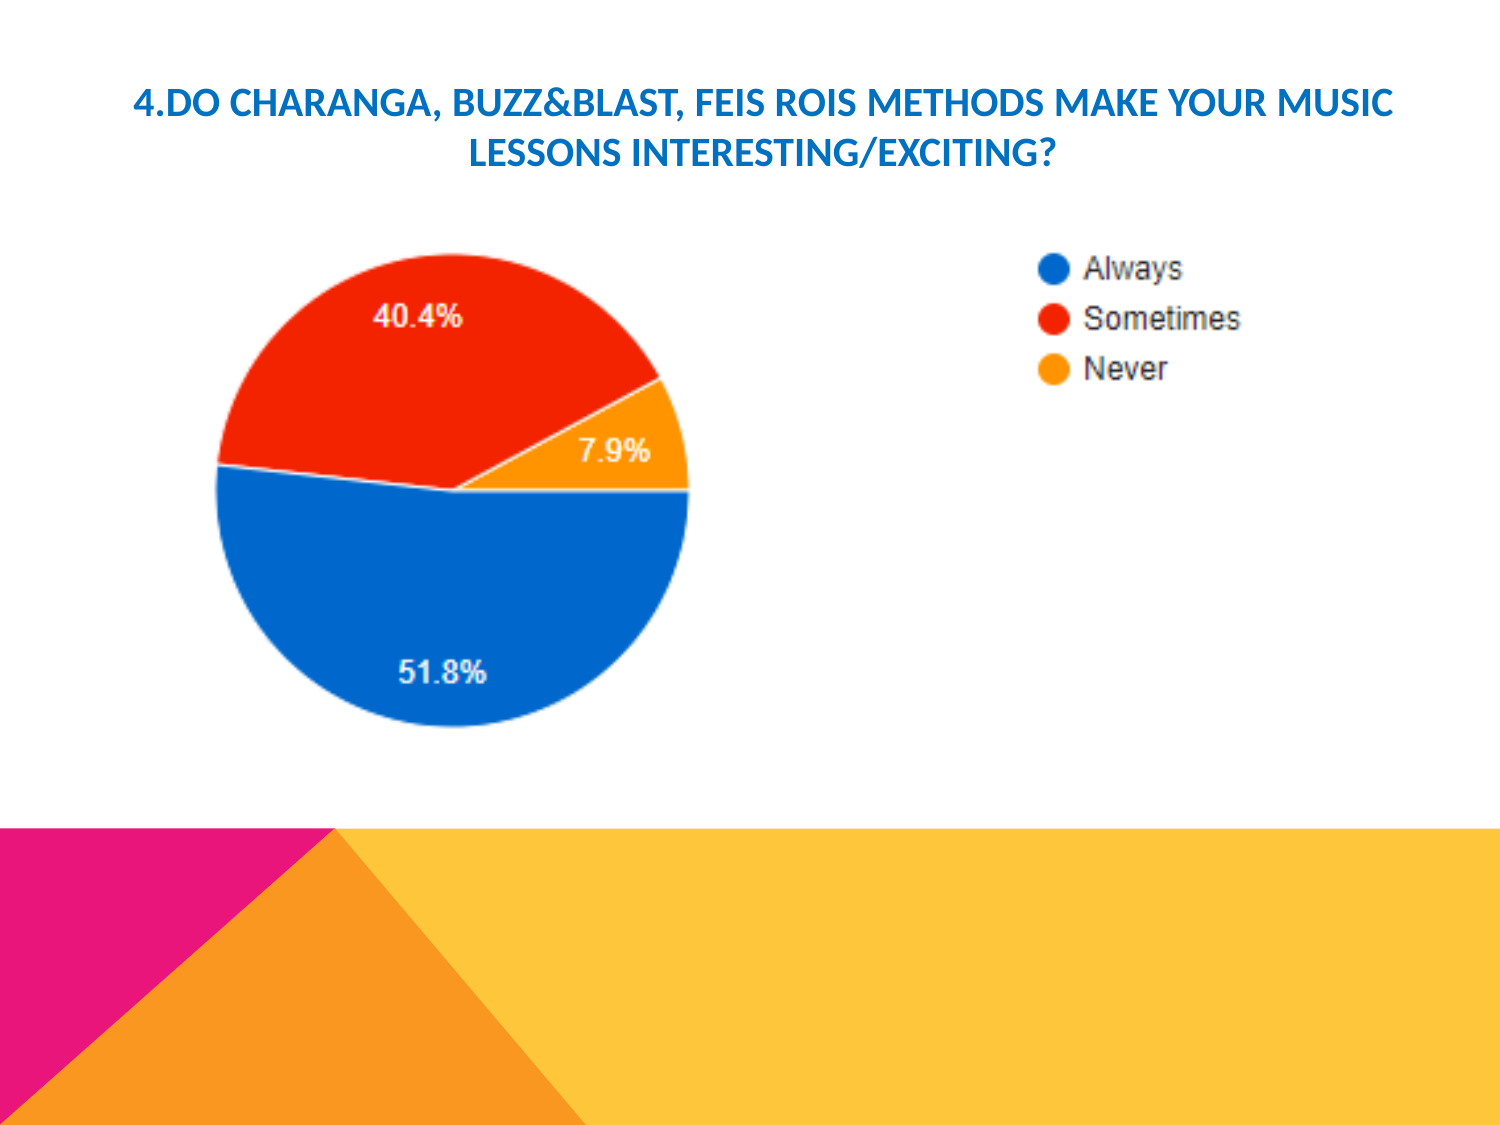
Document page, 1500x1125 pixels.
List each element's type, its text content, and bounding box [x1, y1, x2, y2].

title 4.Do Charanga, Buzz&Blast, Feis Rois methods make your music lessons interesting/exciting? [88, 30, 1439, 219]
picture [147, 196, 1353, 759]
